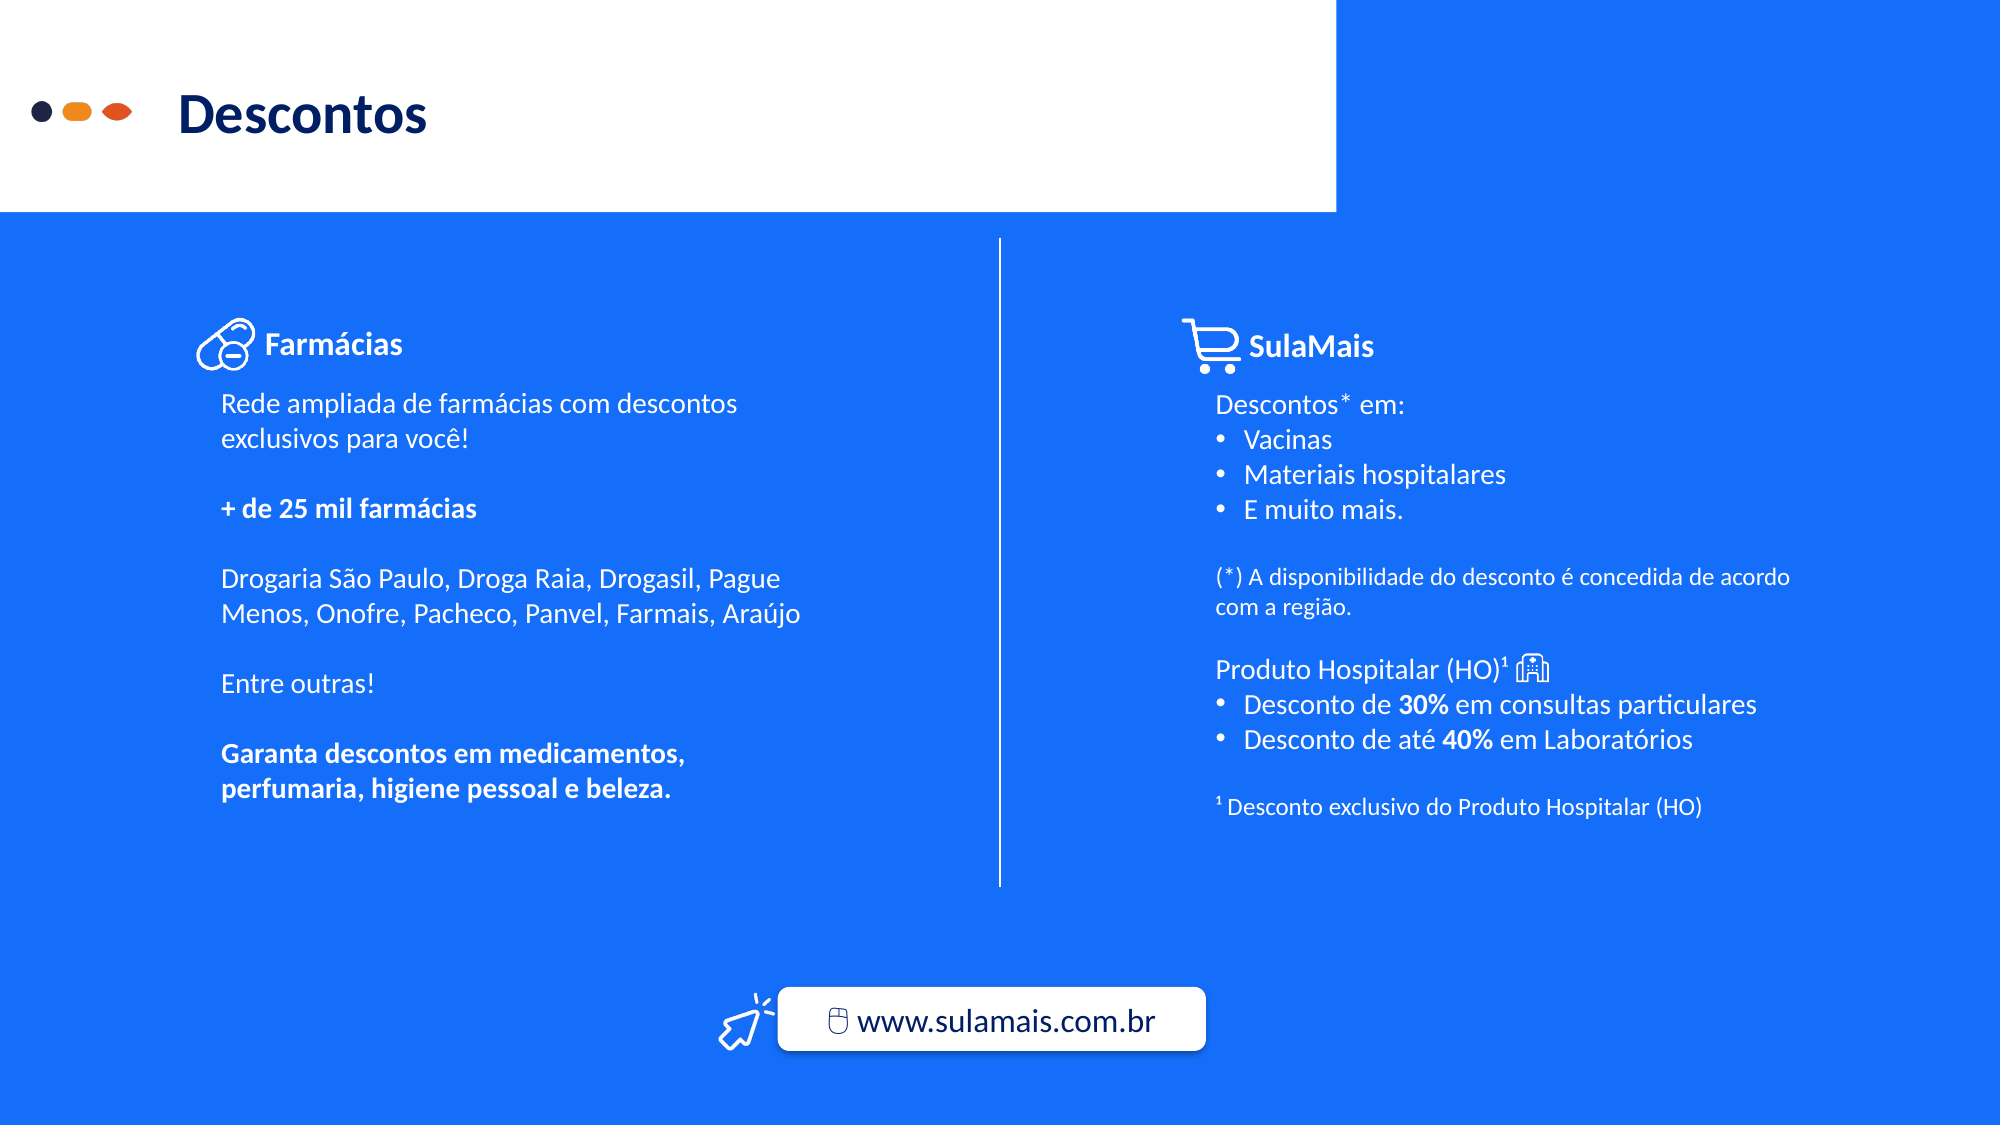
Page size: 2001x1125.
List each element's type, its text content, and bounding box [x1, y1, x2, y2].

picture [30, 100, 133, 122]
text_box 🖰 www.sulamais.com.br [782, 988, 1205, 1050]
text_box Descontos* em: Vacinas Materiais hospitalares E muito mais. (*) A disponibilidade do desconto é concedida de acordo com a região. Produto Hospitalar (HO)¹ Desconto de 30% em consultas particulares Desconto de até 40% em Laboratórios ¹ Desconto exclusivo do Produto Hospitalar (HO) [1200, 378, 1833, 828]
text_box Descontos [163, 75, 447, 147]
text_box SulaMais [1251, 323, 1665, 364]
text_box Farmácias [266, 322, 567, 363]
text_box [0, 0, 2000, 1125]
text_box [0, 0, 1337, 213]
picture [1174, 317, 1247, 377]
text_box Rede ampliada de farmácias com descontos exclusivos para você! + de 25 mil farmácias Drogaria São Paulo, Droga Raia, Drogasil, Pague Menos, Onofre, Pacheco, Panvel, Farmais, Araújo Entre outras! Garanta descontos em medicamentos, perfumaria, higiene pessoal e beleza. [206, 377, 839, 812]
picture [709, 991, 782, 1052]
picture [189, 314, 262, 375]
picture [1514, 653, 1551, 684]
